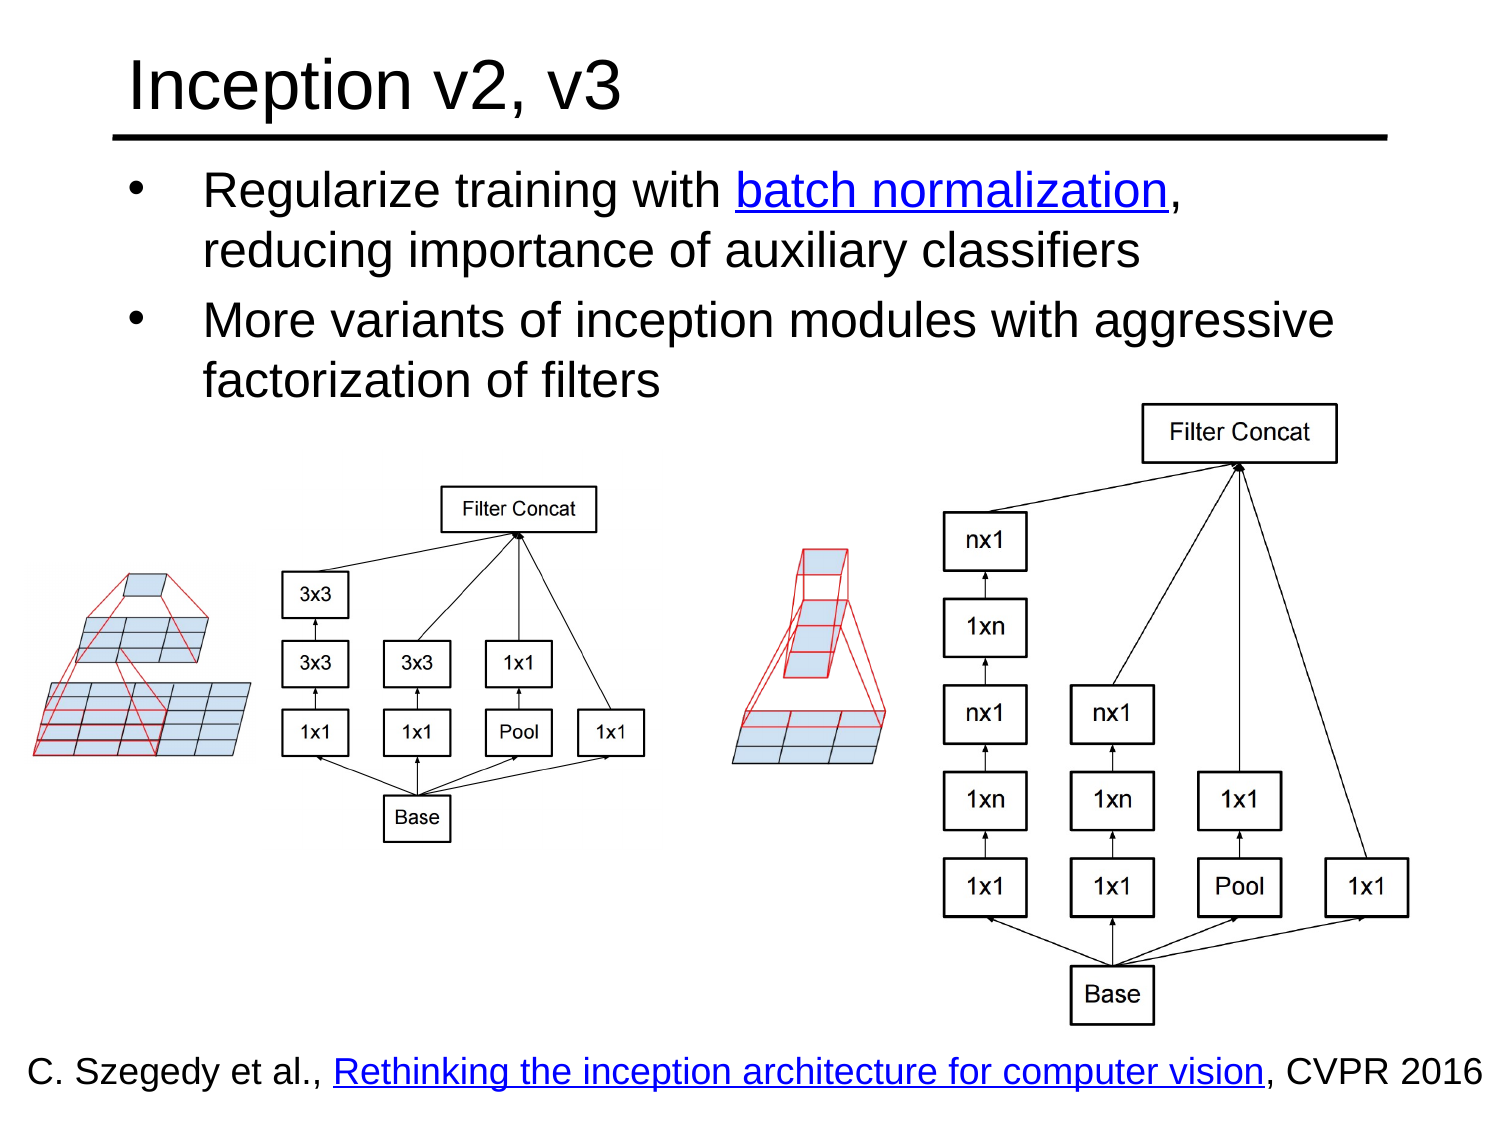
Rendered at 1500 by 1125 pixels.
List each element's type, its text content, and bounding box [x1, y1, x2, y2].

picture [262, 449, 663, 851]
text_box C. Szegedy et al., Rethinking the inception architecture for computer vision, CVPR 2016 [0, 1039, 1500, 1100]
picture [712, 362, 1438, 1038]
picture [24, 562, 256, 765]
list Regularize training with batch normalization, reducing importance of auxiliary classifiers More variants of inception modules with aggressive factorization of filters [112, 149, 1388, 1013]
title Inception v2, v3 [112, 12, 1388, 149]
